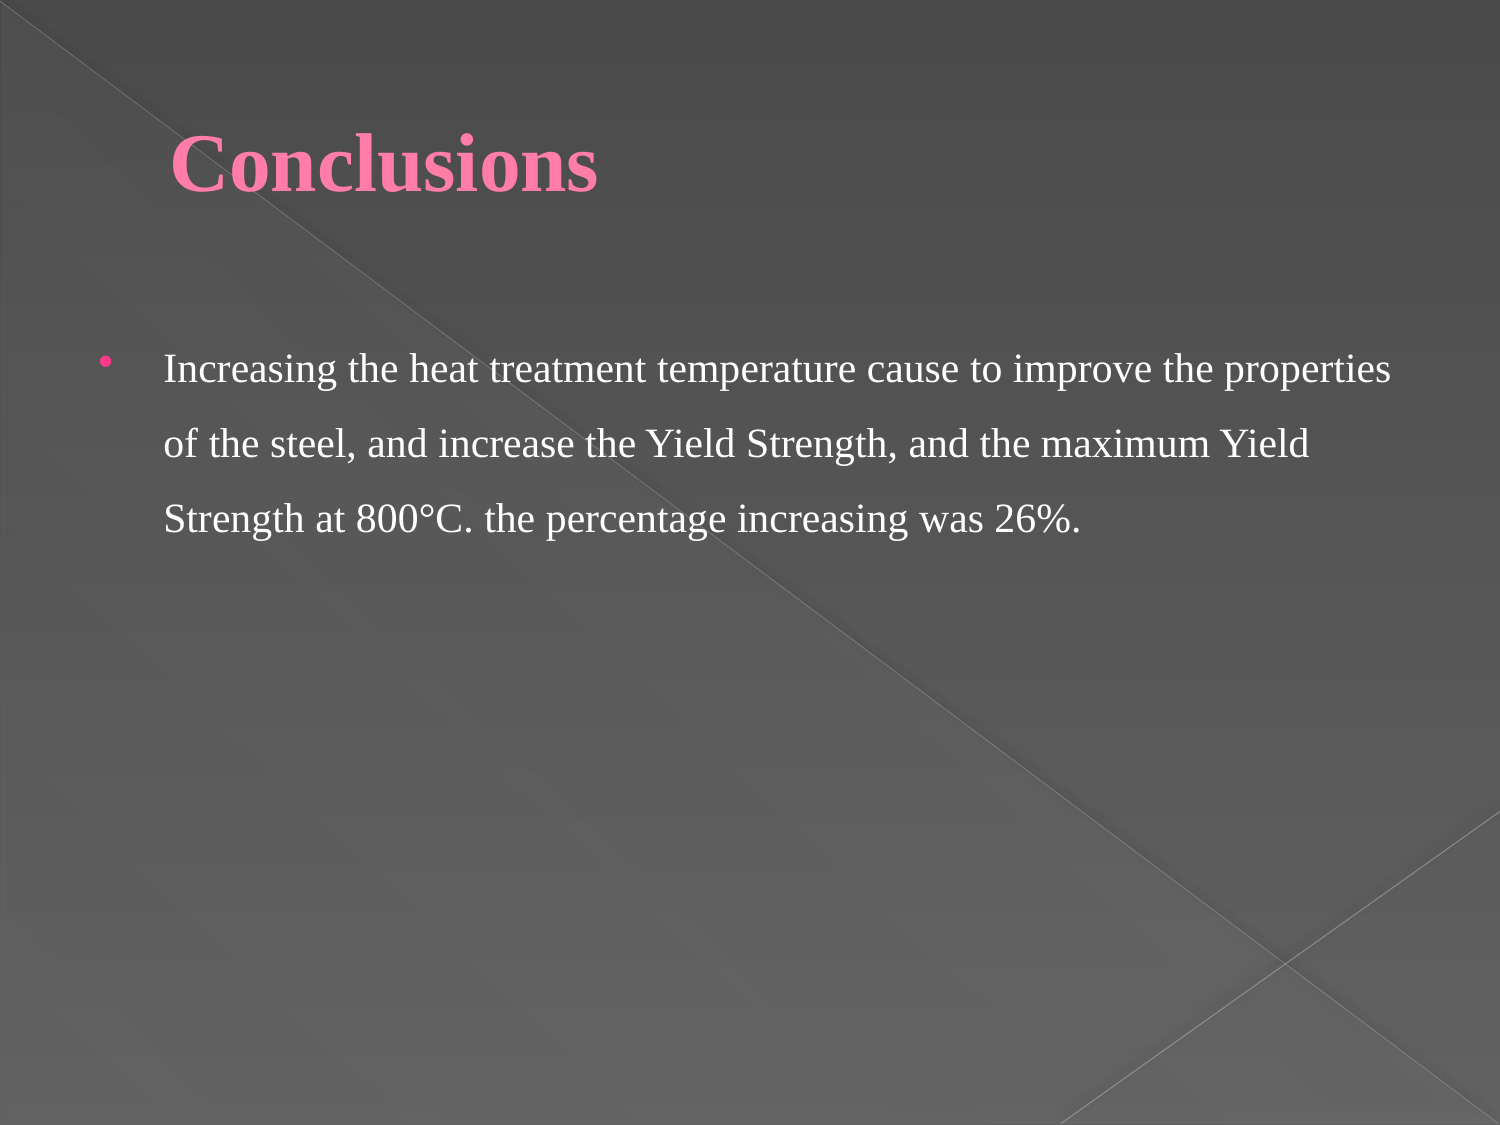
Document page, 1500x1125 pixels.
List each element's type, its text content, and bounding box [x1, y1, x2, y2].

list Increasing the heat treatment temperature cause to improve the properties of the steel, and increase the Yield Strength, and the maximum Yield Strength at 800°C. the percentage increasing was 26%. [75, 308, 1425, 1059]
title Conclusions [75, 43, 1425, 274]
